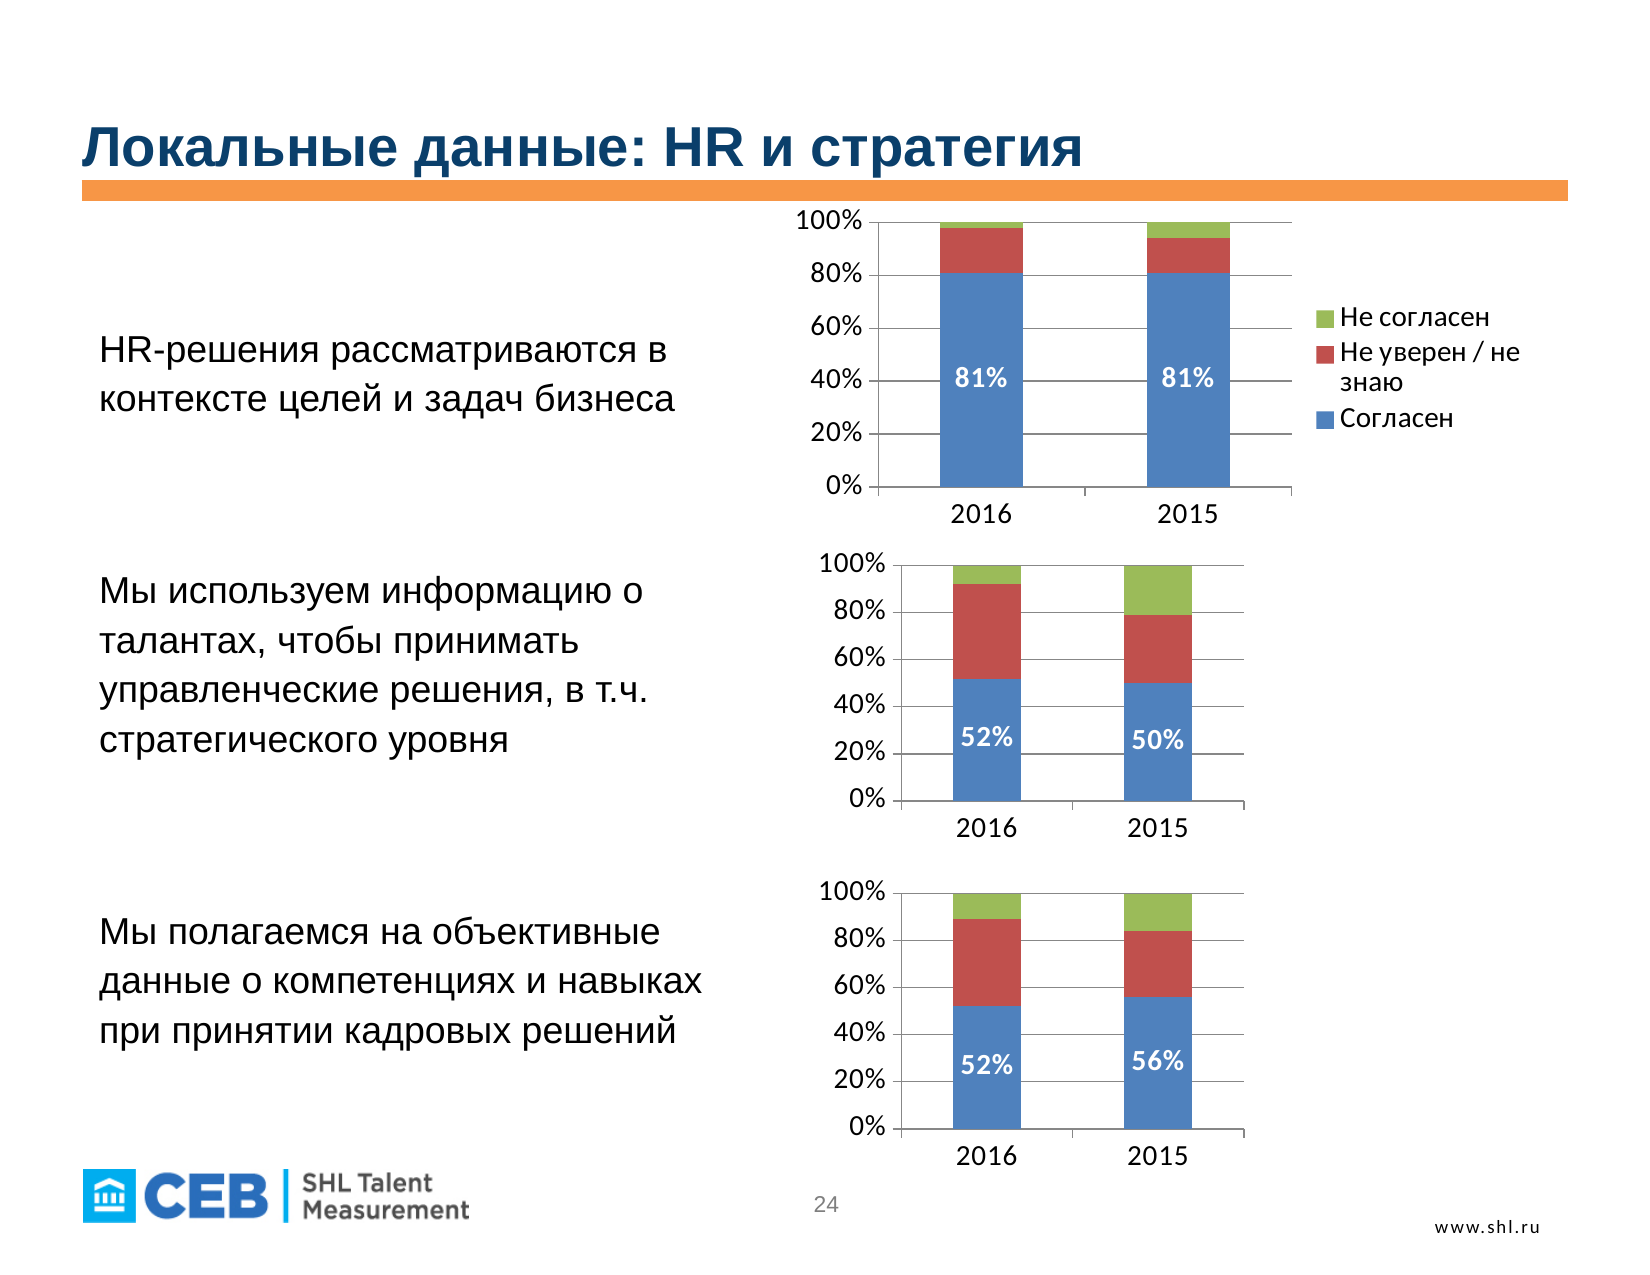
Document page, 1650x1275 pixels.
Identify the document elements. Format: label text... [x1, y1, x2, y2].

picture [95, 1179, 124, 1190]
picture [111, 1193, 115, 1203]
picture [95, 1206, 124, 1212]
picture [95, 1193, 99, 1203]
picture [136, 1169, 283, 1223]
text_box HR-решения рассматриваются в контексте целей и задач бизнеса Мы используем информацию о талантах, чтобы принимать управленческие решения, в т.ч. стратегического уровня Мы полагаемся на объективные данные о компетенциях и навыках при принятии кадровых решений [82, 252, 720, 1159]
picture [103, 1193, 108, 1203]
picture [289, 1169, 469, 1223]
text_box www.shl.ru [1433, 1216, 1577, 1238]
chart [774, 200, 1543, 1202]
title Локальные данные: HR и стратегия [82, 109, 1568, 178]
picture [120, 1193, 124, 1203]
